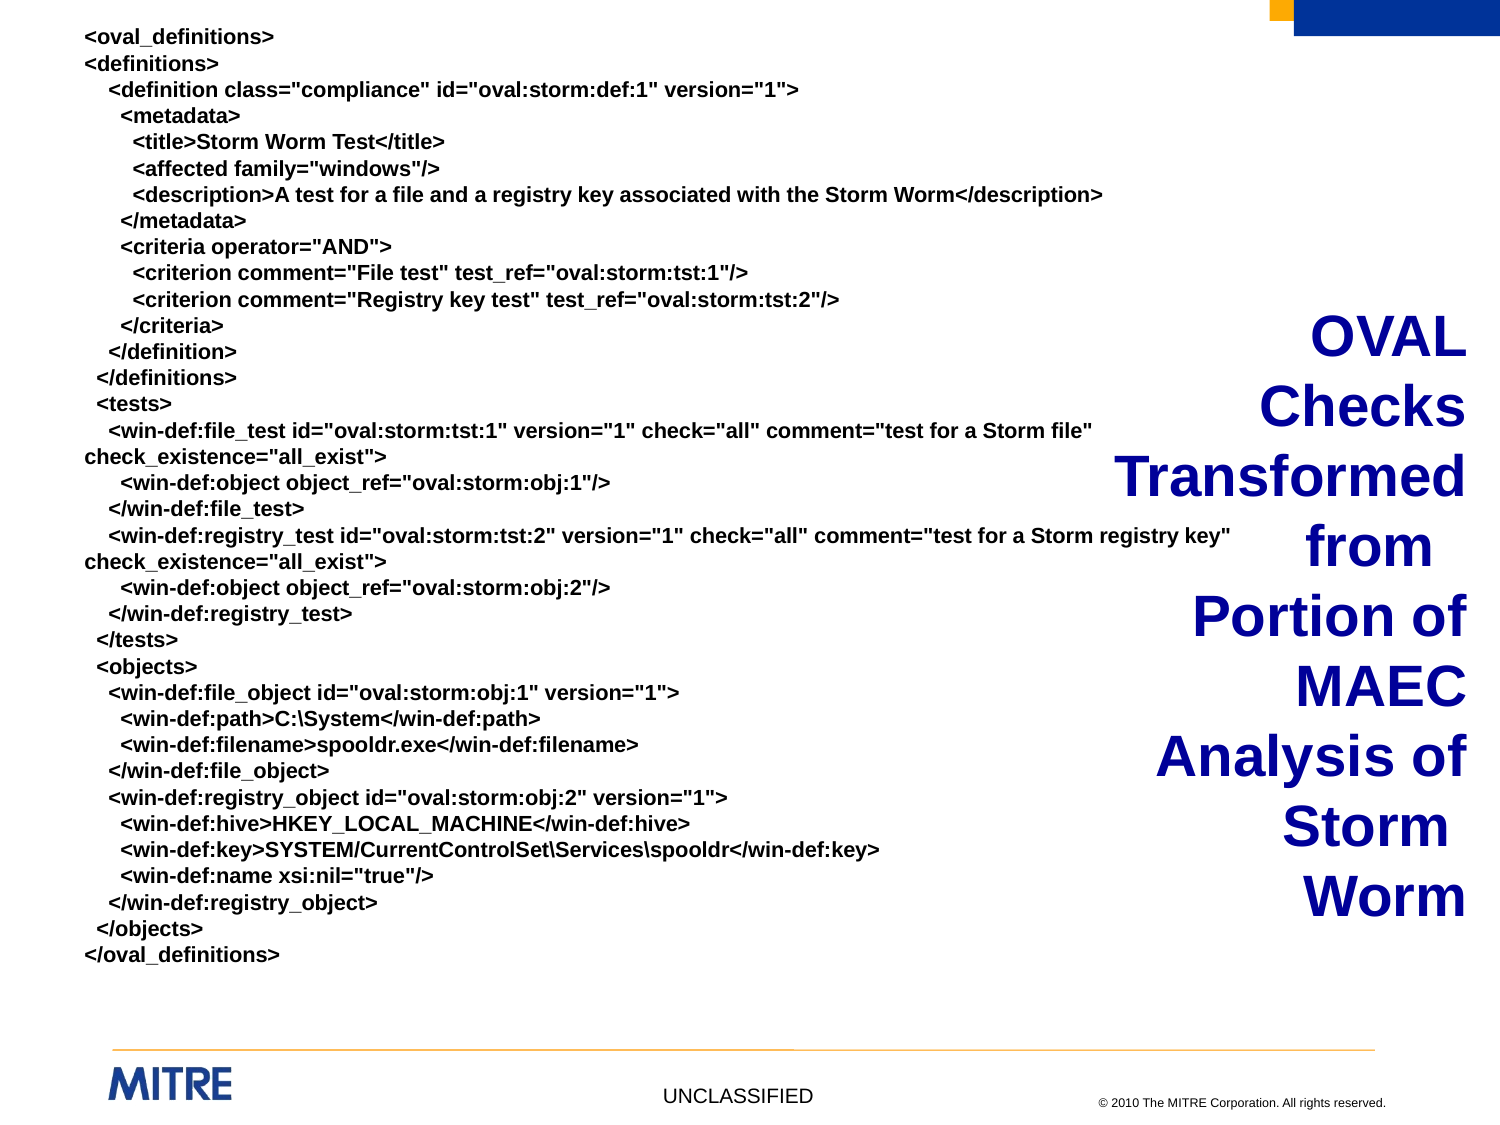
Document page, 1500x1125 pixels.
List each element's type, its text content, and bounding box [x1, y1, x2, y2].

list <oval_definitions> <definitions> <definition class="compliance" id="oval:storm:def:1" version="1"> <metadata> <title>Storm Worm Test</title> <affected family="windows"/> <description>A test for a file and a registry key associated with the Storm Worm</description> </metadata> <criteria operator="AND"> <criterion comment="File test" test_ref="oval:storm:tst:1"/> <criterion comment="Registry key test" test_ref="oval:storm:tst:2"/> </criteria> </definition> </definitions> <tests> <win-def:file_test id="oval:storm:tst:1" version="1" check="all" comment="test for a Storm file" check_existence="all_exist"> <win-def:object object_ref="oval:storm:obj:1"/> </win-def:file_test> <win-def:registry_test id="oval:storm:tst:2" version="1" check="all" comment="test for a Storm registry key" check_existence="all_exist"> <win-def:object object_ref="oval:storm:obj:2"/> </win-def:registry_test> </tests> <objects> <win-def:file_object id="oval:storm:obj:1" version="1"> <win-def:path>C:\System</win-def:path> <win-def:filename>spooldr.exe</win-def:filename> </win-def:file_object> <win-def:registry_object id="oval:storm:obj:2" version="1"> <win-def:hive>HKEY_LOCAL_MACHINE</win-def:hive> <win-def:key>SYSTEM/CurrentControlSet\Services\spooldr</win-def:key> <win-def:name xsi:nil="true"/> </win-def:registry_object> </objects> </oval_definitions> [69, 15, 1332, 817]
picture [103, 1064, 236, 1106]
text_box OVAL Checks Transformed from Portion of MAEC Analysis of Storm Worm [1078, 290, 1482, 936]
